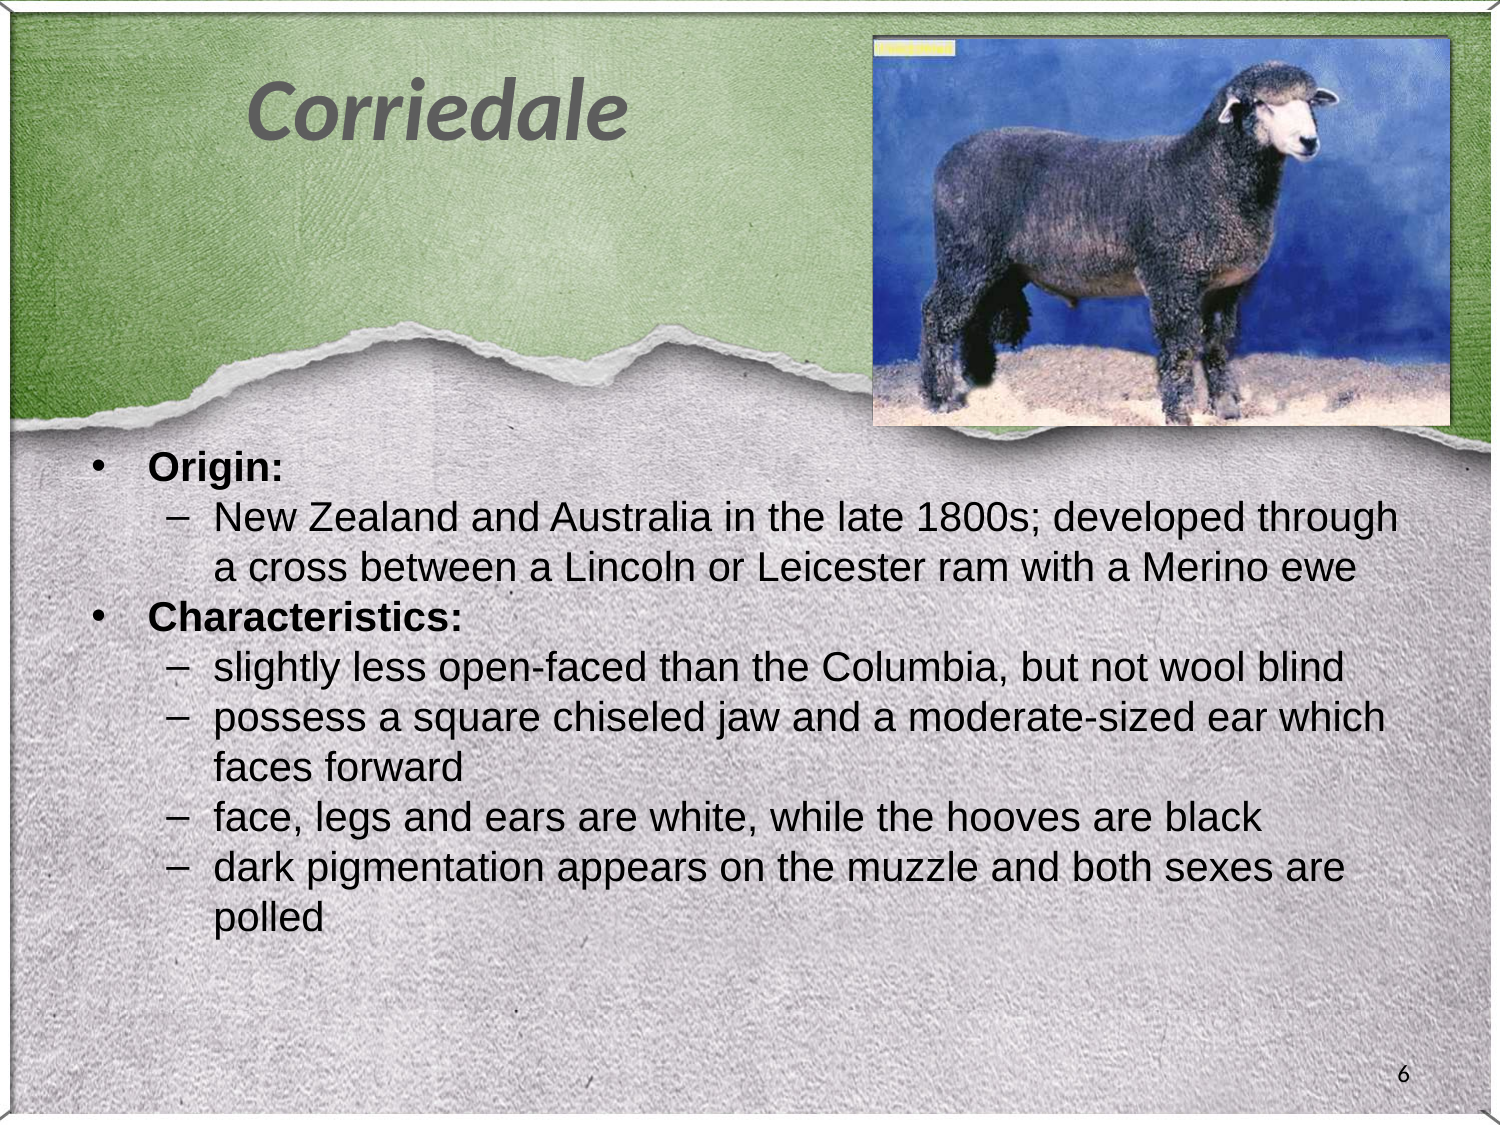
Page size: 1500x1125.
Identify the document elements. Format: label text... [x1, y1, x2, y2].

title Corriedale [76, 43, 813, 167]
slide_number 6 [1074, 1042, 1425, 1103]
picture [0, 0, 1500, 1125]
list Origin: New Zealand and Australia in the late 1800s; developed through a cross between a Lincoln or Leicester ram with a Merino ewe Characteristics: slightly less open-faced than the Columbia, but not wool blind possess a square chiseled jaw and a moderate-sized ear which faces forward face, legs and ears are white, while the hooves are black dark pigmentation appears on the muzzle and both sexes are polled [76, 432, 1427, 1030]
